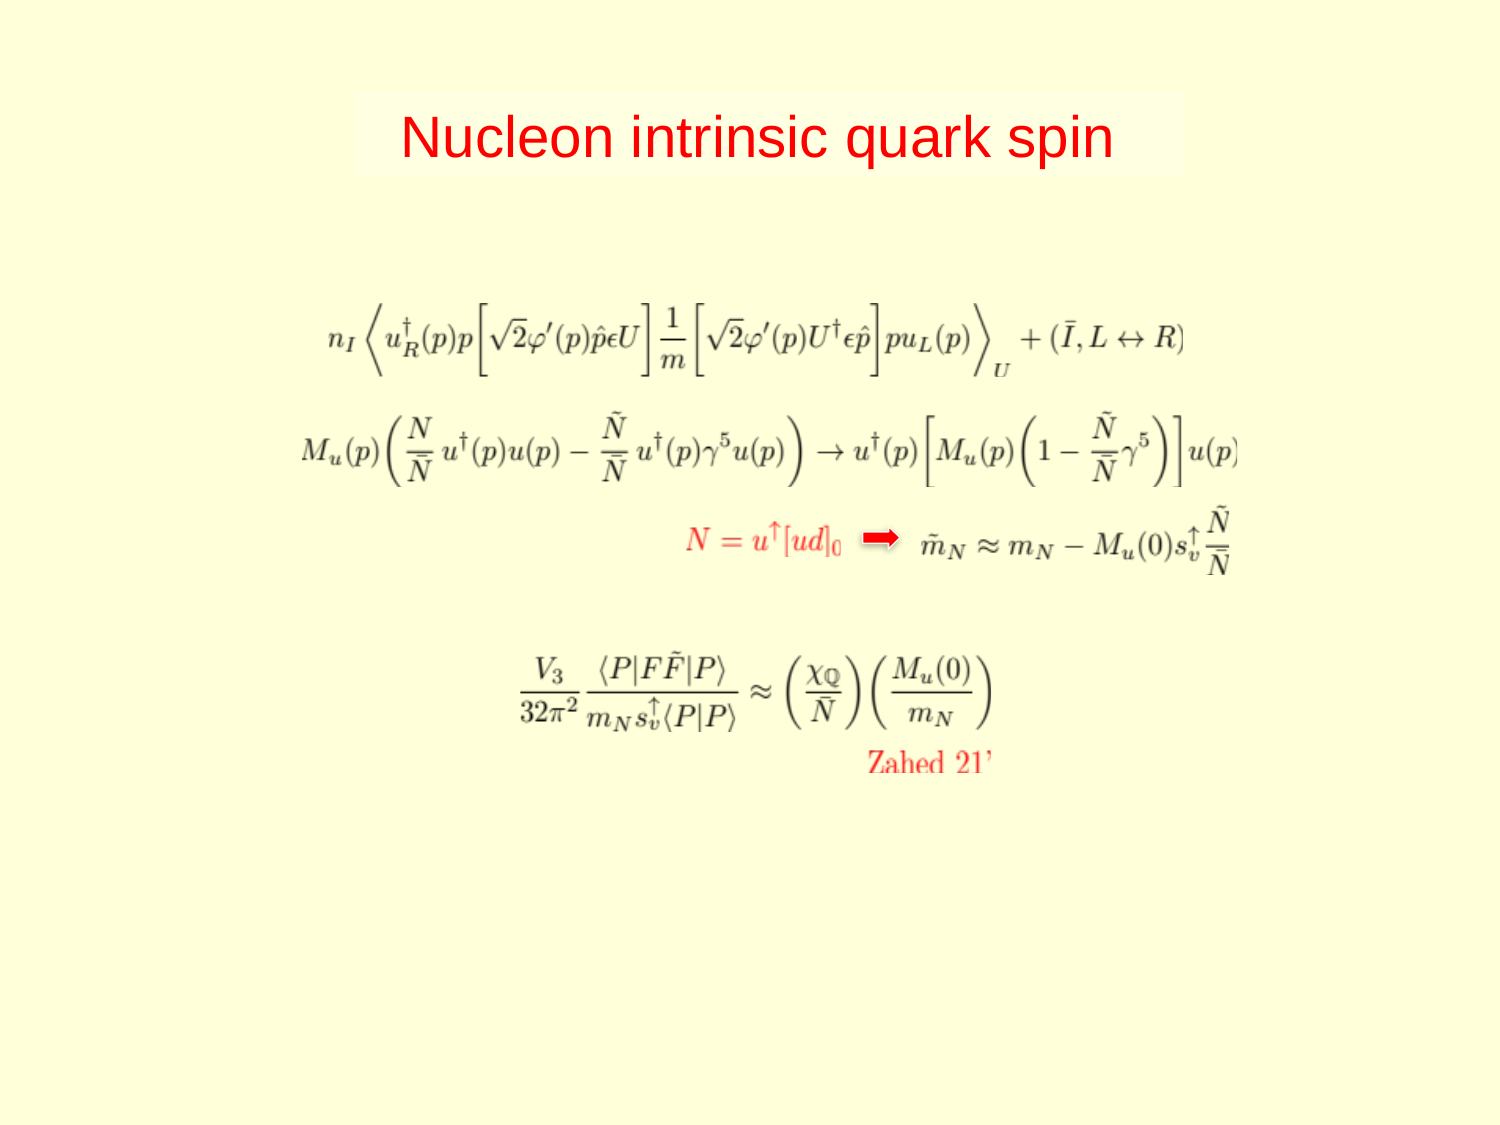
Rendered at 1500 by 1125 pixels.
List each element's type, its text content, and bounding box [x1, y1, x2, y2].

picture [867, 749, 992, 774]
picture [328, 303, 1183, 377]
picture [520, 649, 992, 732]
text_box Nucleon intrinsic quark spin [353, 91, 1186, 177]
picture [301, 409, 1238, 487]
picture [920, 503, 1230, 575]
picture [686, 521, 841, 558]
text_box [861, 525, 901, 550]
